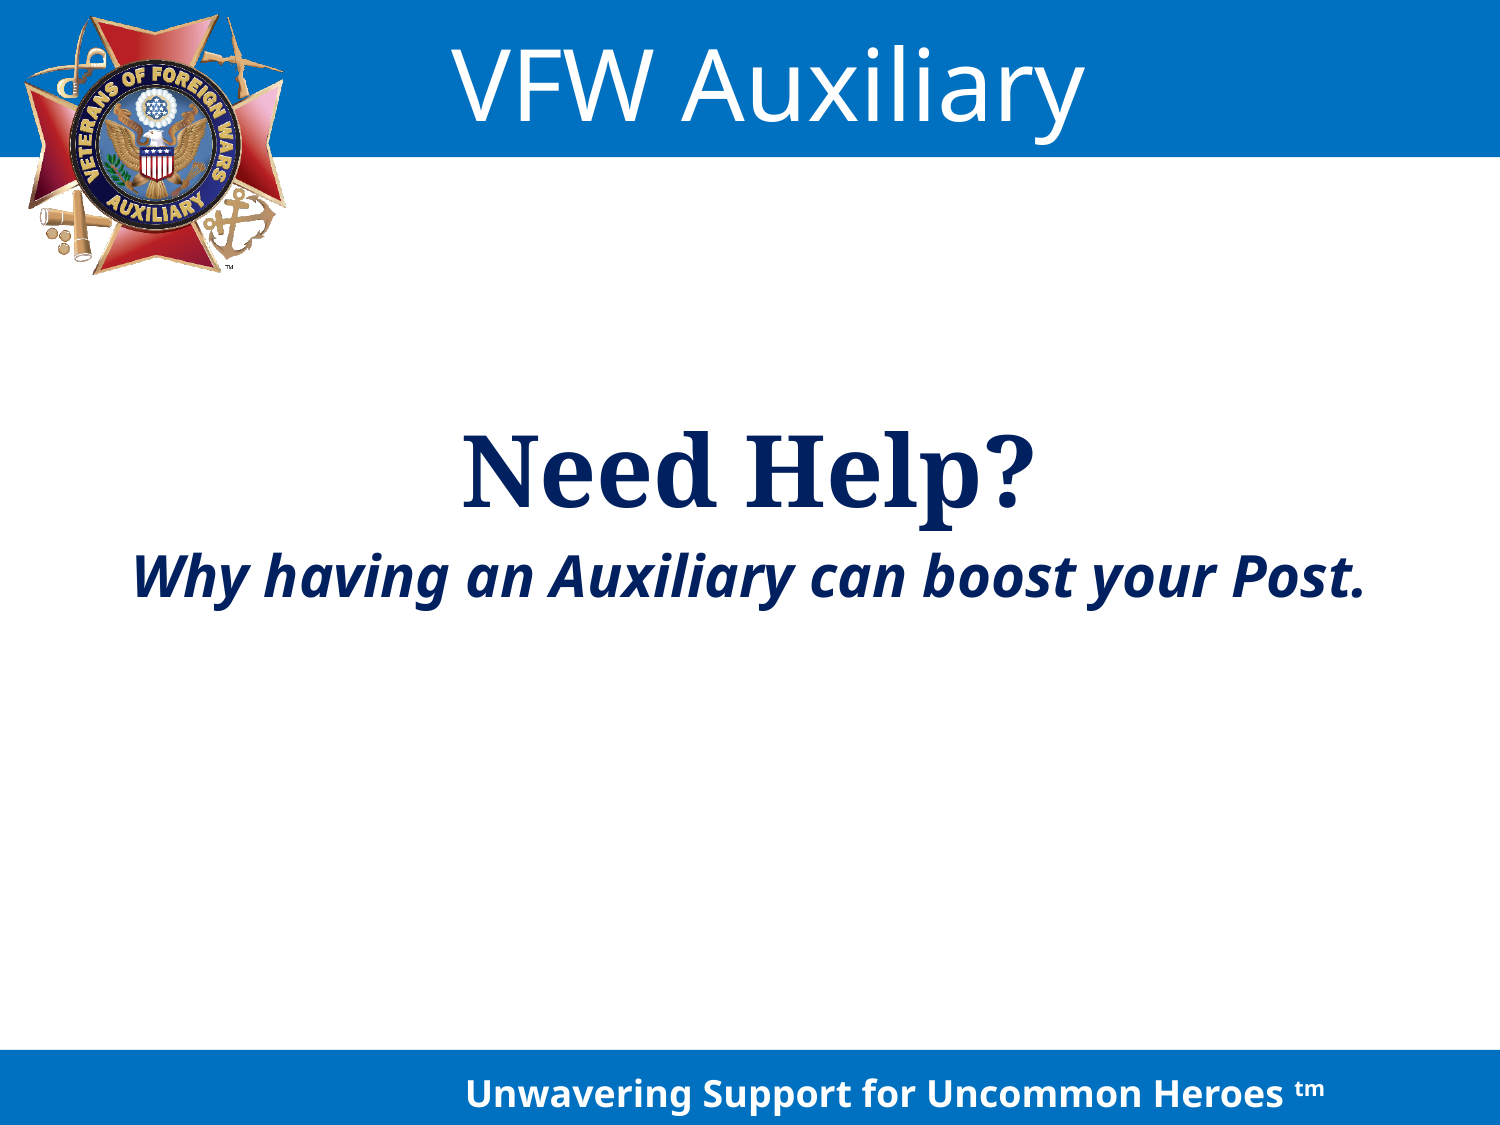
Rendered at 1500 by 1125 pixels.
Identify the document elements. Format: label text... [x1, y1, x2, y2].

picture [24, 14, 286, 275]
text_box Need Help? Why having an Auxiliary can boost your Post. [74, 399, 1425, 725]
